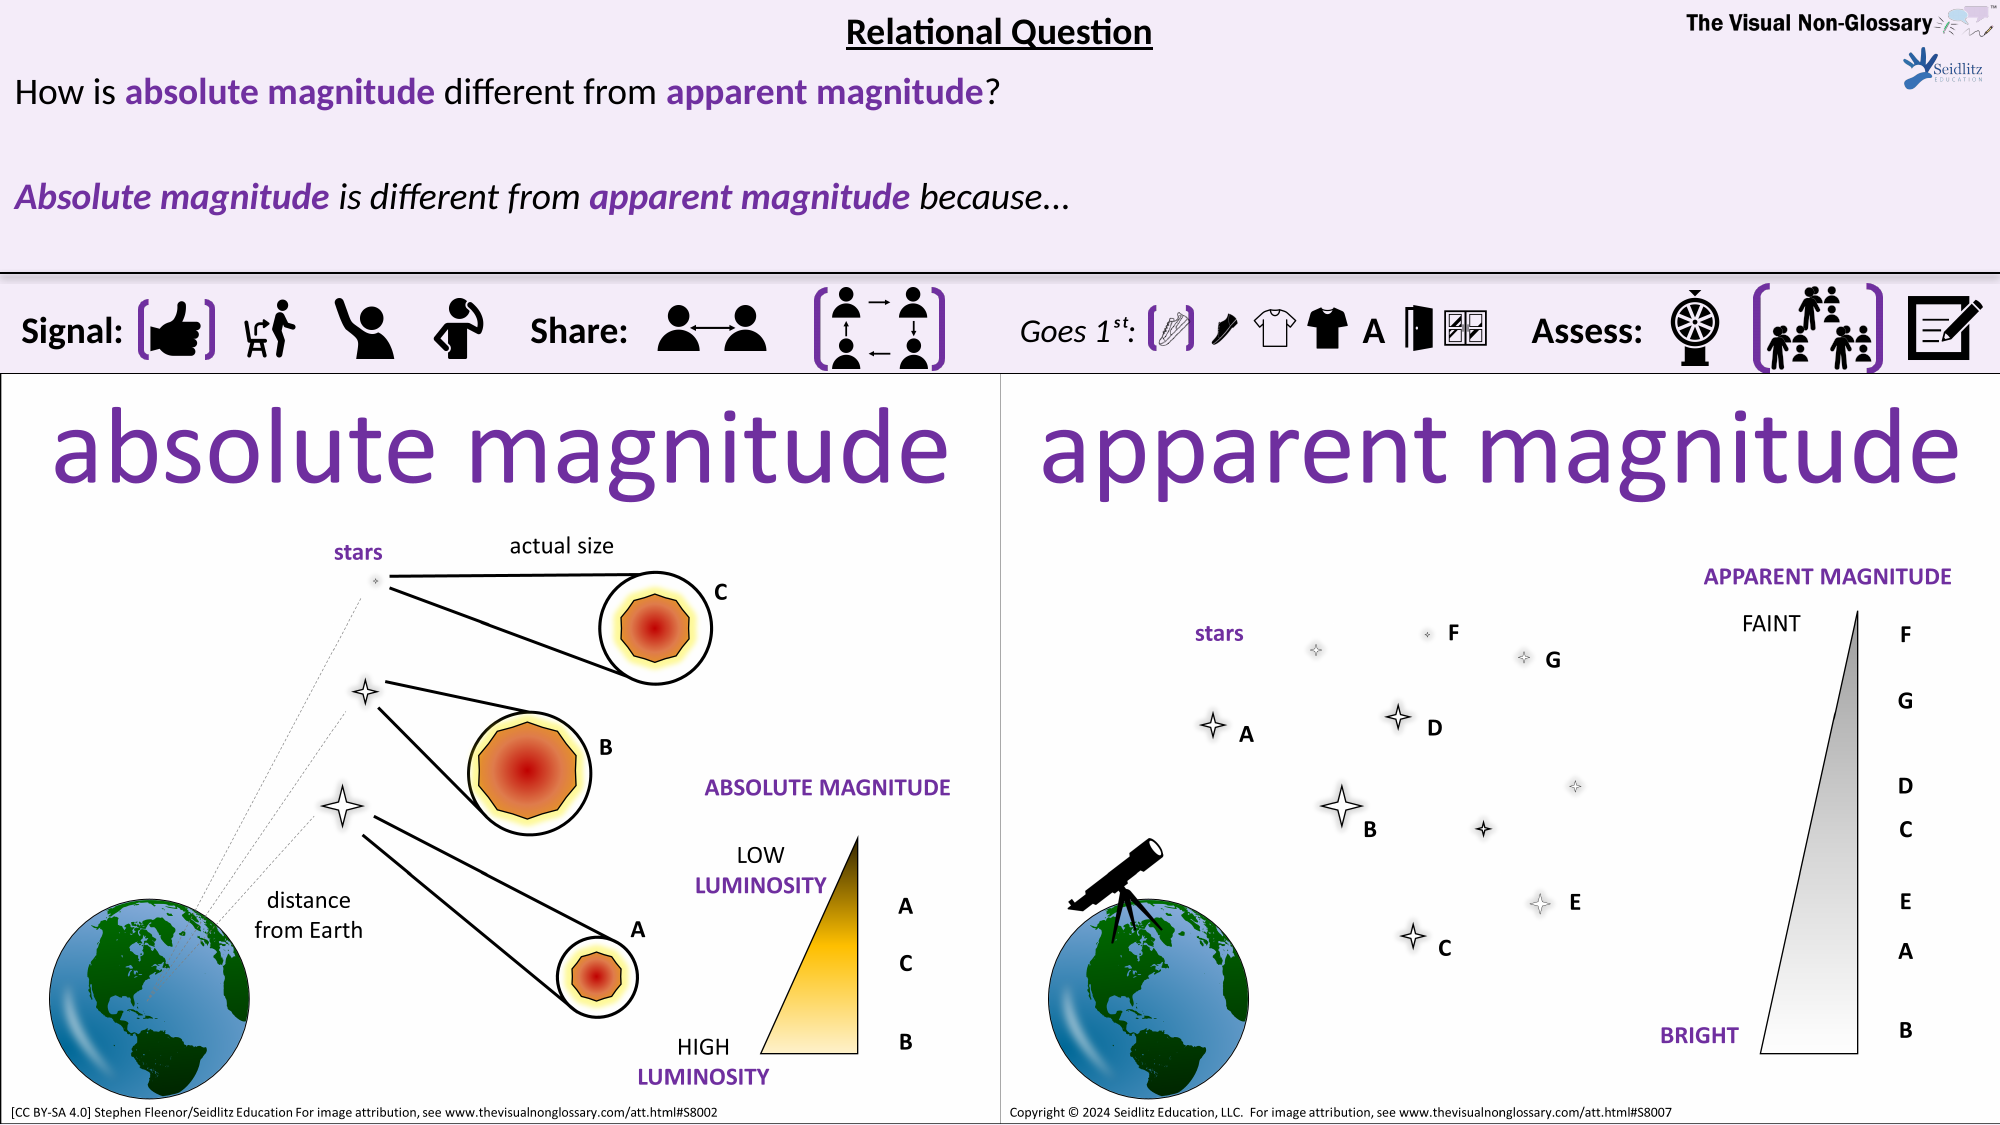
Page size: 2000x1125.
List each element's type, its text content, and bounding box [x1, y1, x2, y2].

text_box How is absolute magnitude different from apparent magnitude? [0, 59, 2000, 164]
text_box A [1347, 298, 1401, 359]
picture [428, 298, 490, 359]
picture [1907, 290, 1984, 367]
picture [334, 298, 395, 359]
picture [1396, 305, 1489, 352]
picture [656, 305, 769, 352]
picture [1304, 305, 1351, 352]
text_box Assess: [1516, 298, 1652, 359]
picture [814, 287, 946, 371]
text_box Absolute magnitude is different from apparent magnitude because... [0, 164, 2000, 270]
text_box Relational Question [831, 0, 1169, 59]
picture [1672, 0, 2000, 40]
picture [239, 298, 301, 359]
picture [1657, 290, 1733, 367]
text_box Goes 1ˢᵗ: [1005, 301, 1152, 357]
text_box Share: [515, 298, 644, 359]
picture [137, 298, 215, 361]
picture [0, 283, 2000, 1124]
picture [1148, 305, 1195, 352]
picture [1898, 44, 1991, 97]
picture [1202, 310, 1241, 349]
picture [1252, 305, 1298, 352]
text_box Signal: [6, 298, 138, 359]
